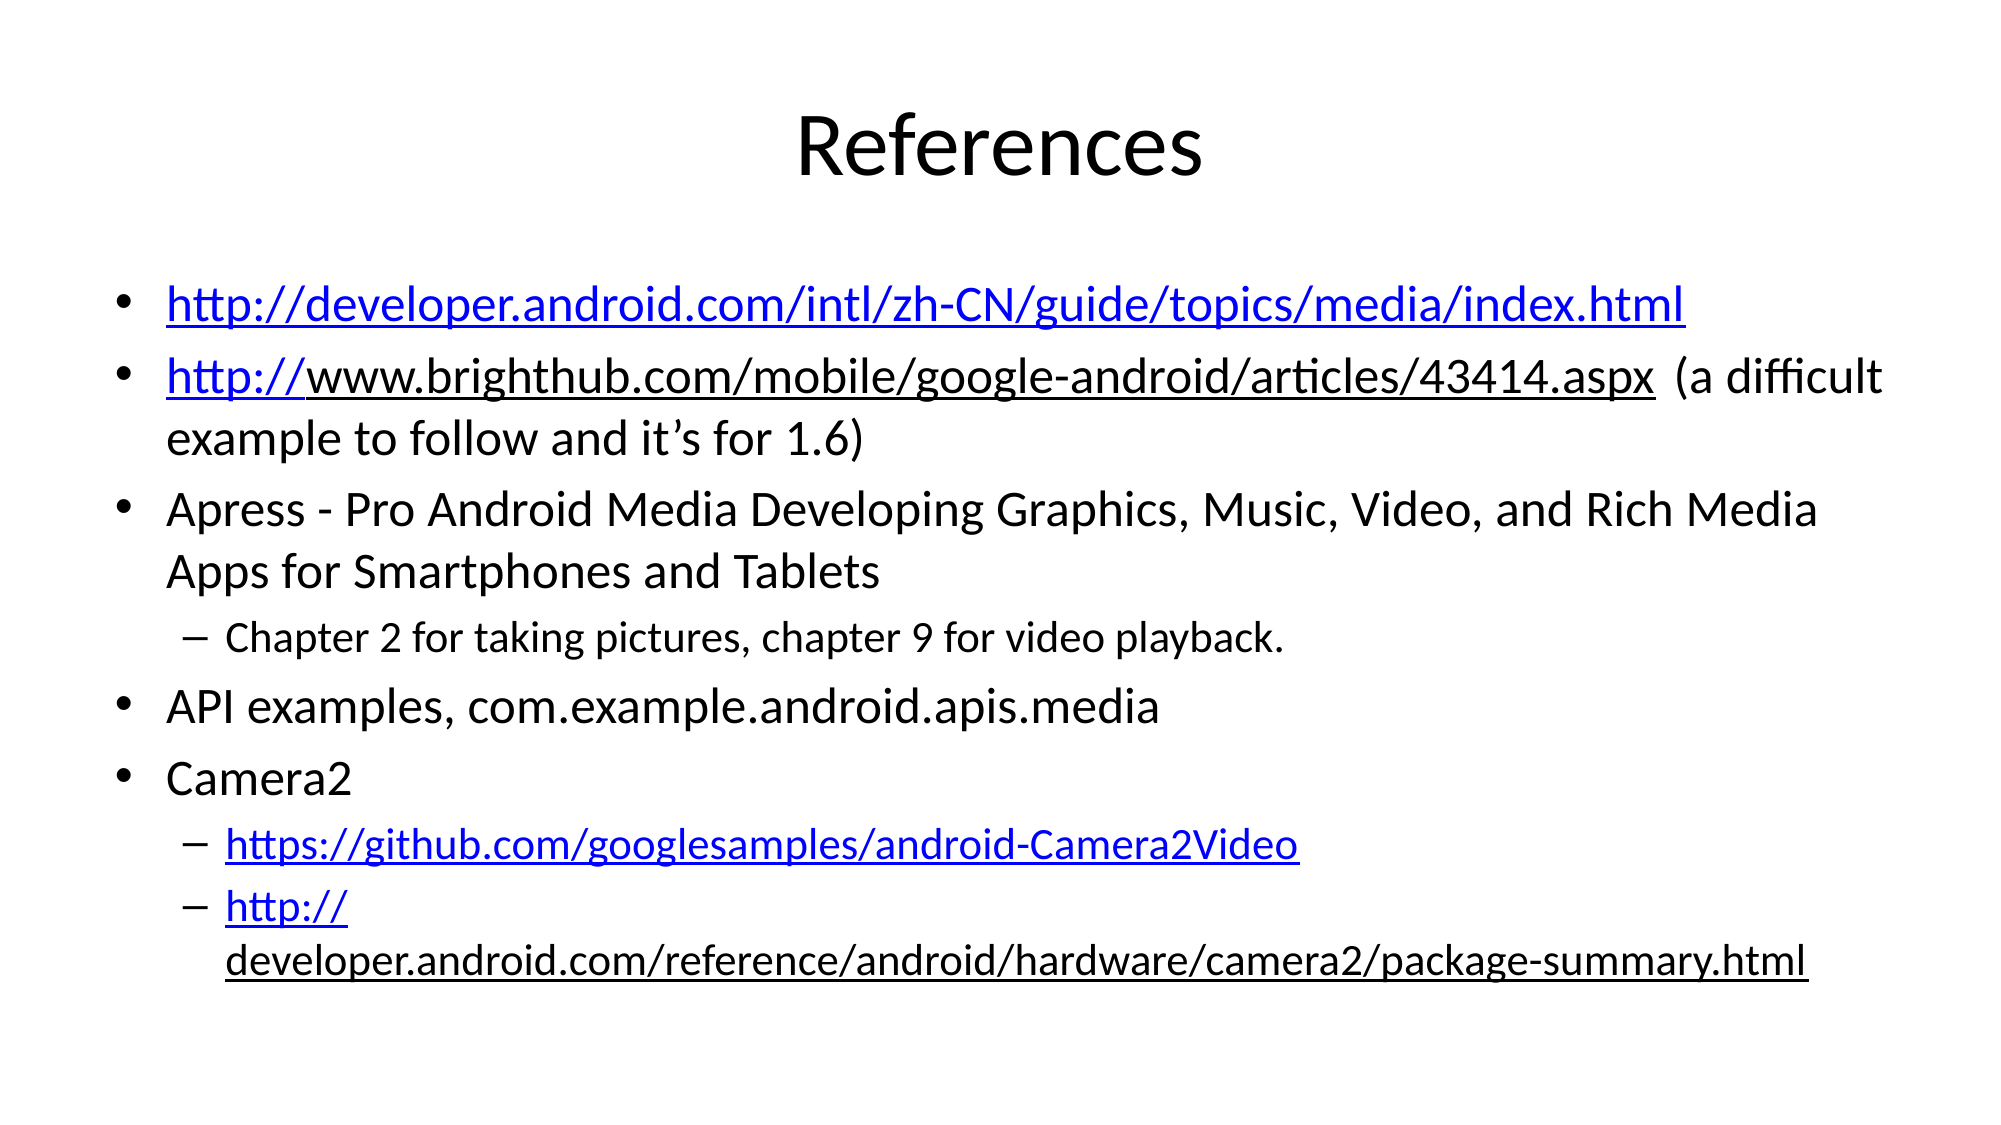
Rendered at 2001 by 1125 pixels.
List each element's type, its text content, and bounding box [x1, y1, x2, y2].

title References [99, 45, 1900, 233]
list http://developer.android.com/intl/zh-CN/guide/topics/media/index.html http://www.brighthub.com/mobile/google-android/articles/43414.aspx (a difficult example to follow and it’s for 1.6) Apress - Pro Android Media Developing Graphics, Music, Video, and Rich Media Apps for Smartphones and Tablets Chapter 2 for taking pictures, chapter 9 for video playback. API examples, com.example.android.apis.media Camera2 https://github.com/googlesamples/android-Camera2Video http://developer.android.com/reference/android/hardware/camera2/package-summary.html [99, 262, 1900, 1005]
